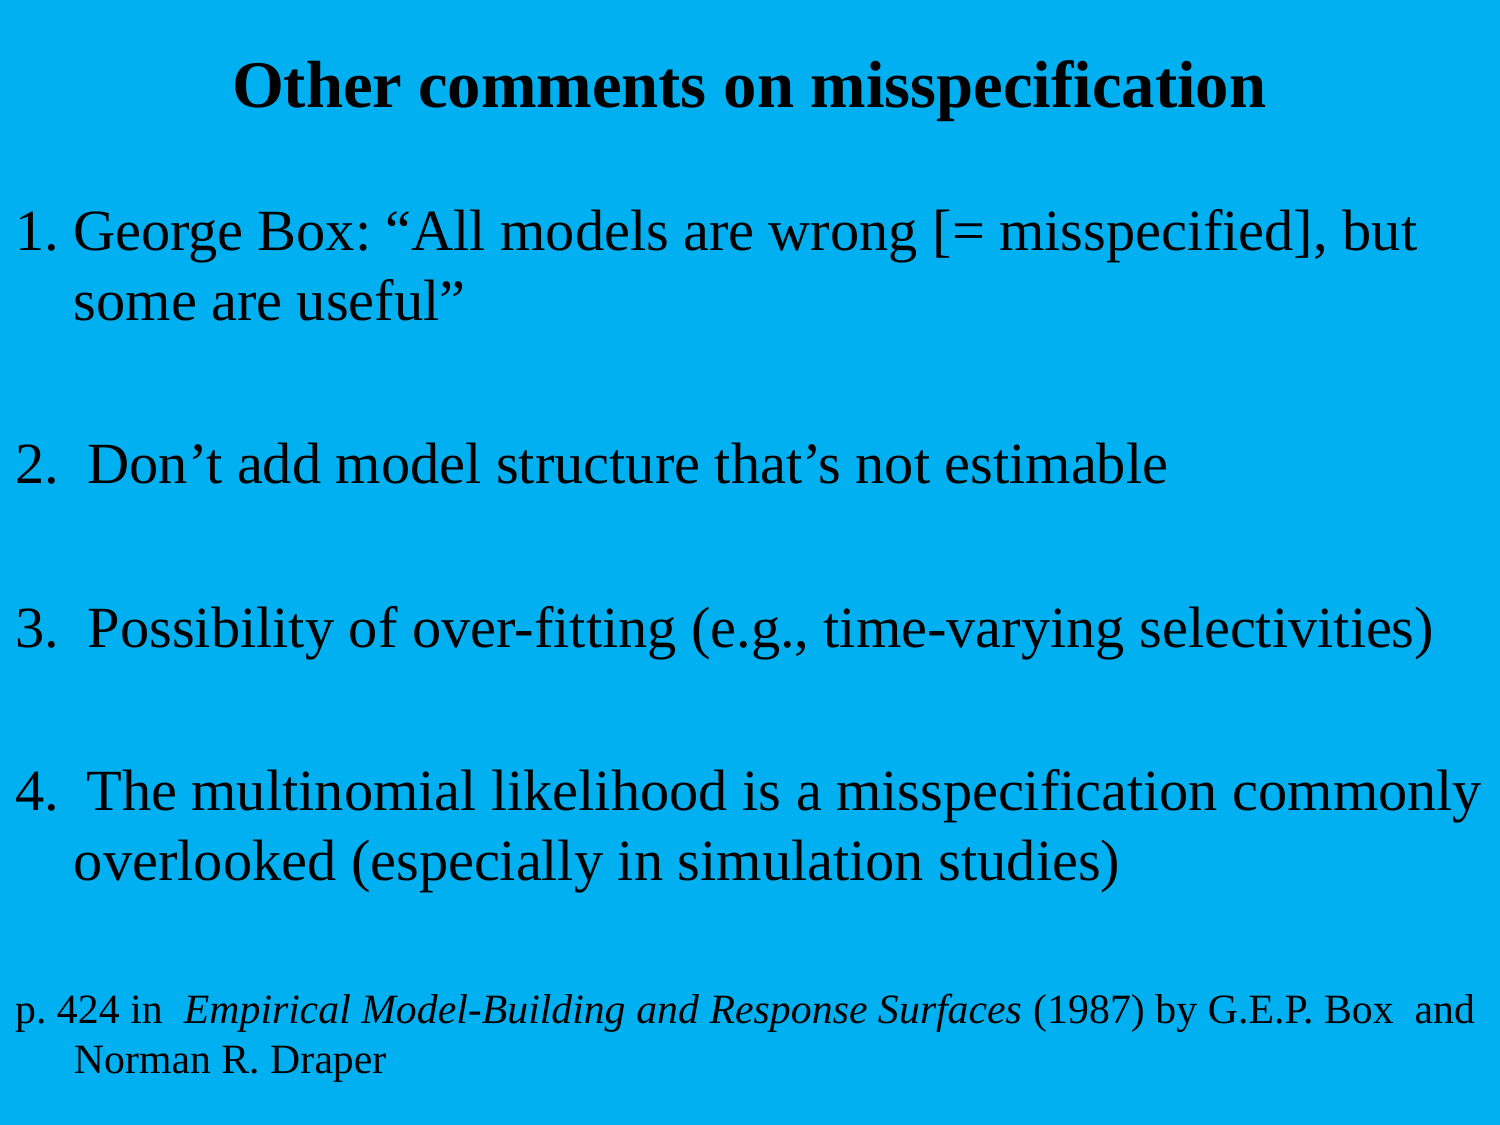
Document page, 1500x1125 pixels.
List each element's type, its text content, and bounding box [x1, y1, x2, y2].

list 1. George Box: “All models are wrong [= misspecified], but some are useful” 2. Don’t add model structure that’s not estimable 3. Possibility of over-fitting (e.g., time-varying selectivities) 4. The multinomial likelihood is a misspecification commonly overlooked (especially in simulation studies) p. 424 in Empirical Model-Building and Response Surfaces (1987) by G.E.P. Box and Norman R. Draper [0, 184, 1500, 1125]
title Other comments on misspecification [0, 0, 1500, 163]
